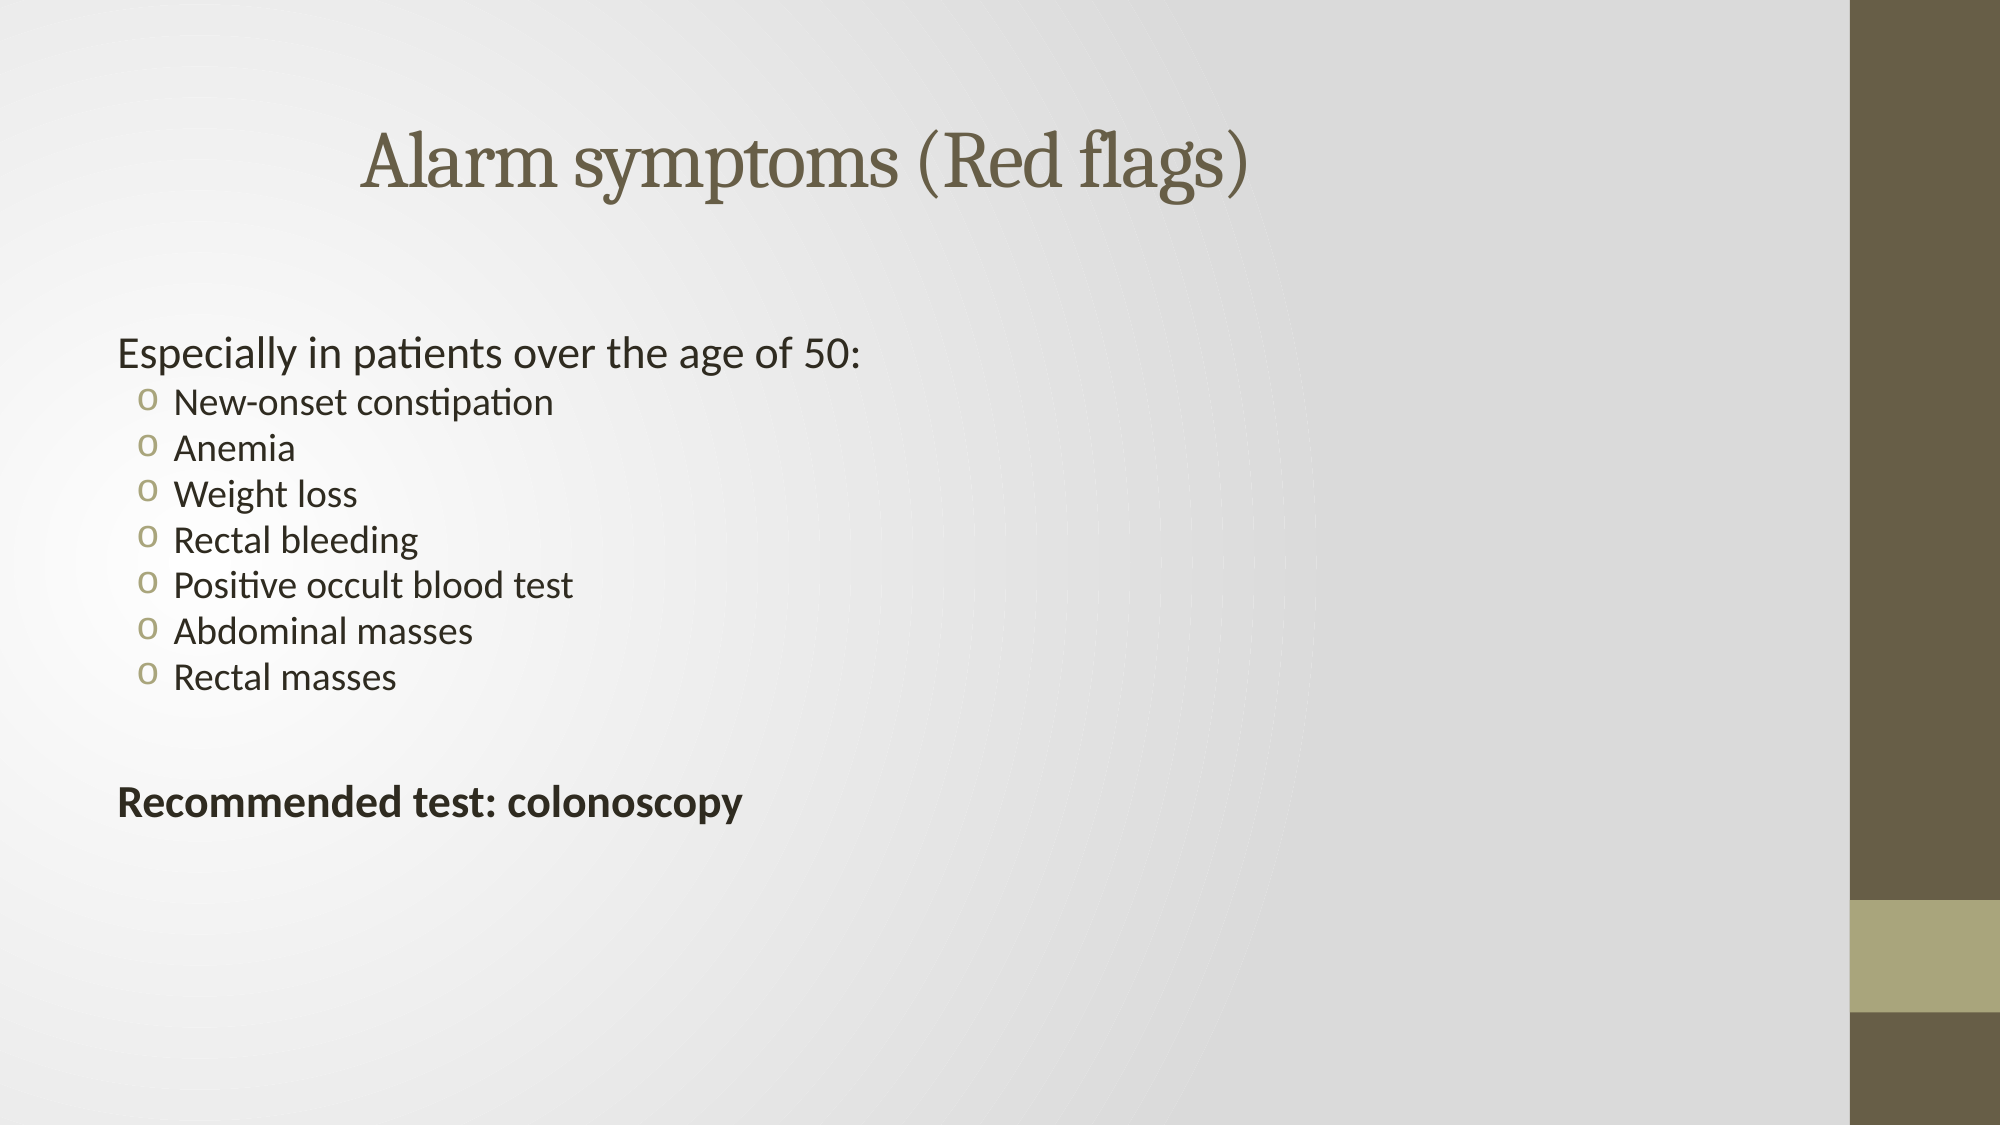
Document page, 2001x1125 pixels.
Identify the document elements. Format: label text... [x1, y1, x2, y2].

title Alarm symptoms (Red flags) [75, 97, 1556, 309]
list Especially in patients over the age of 50: New-onset constipation Anemia Weight loss Rectal bleeding Positive occult blood test Abdominal masses Rectal masses Recommended test: colonoscopy [102, 326, 1903, 1069]
